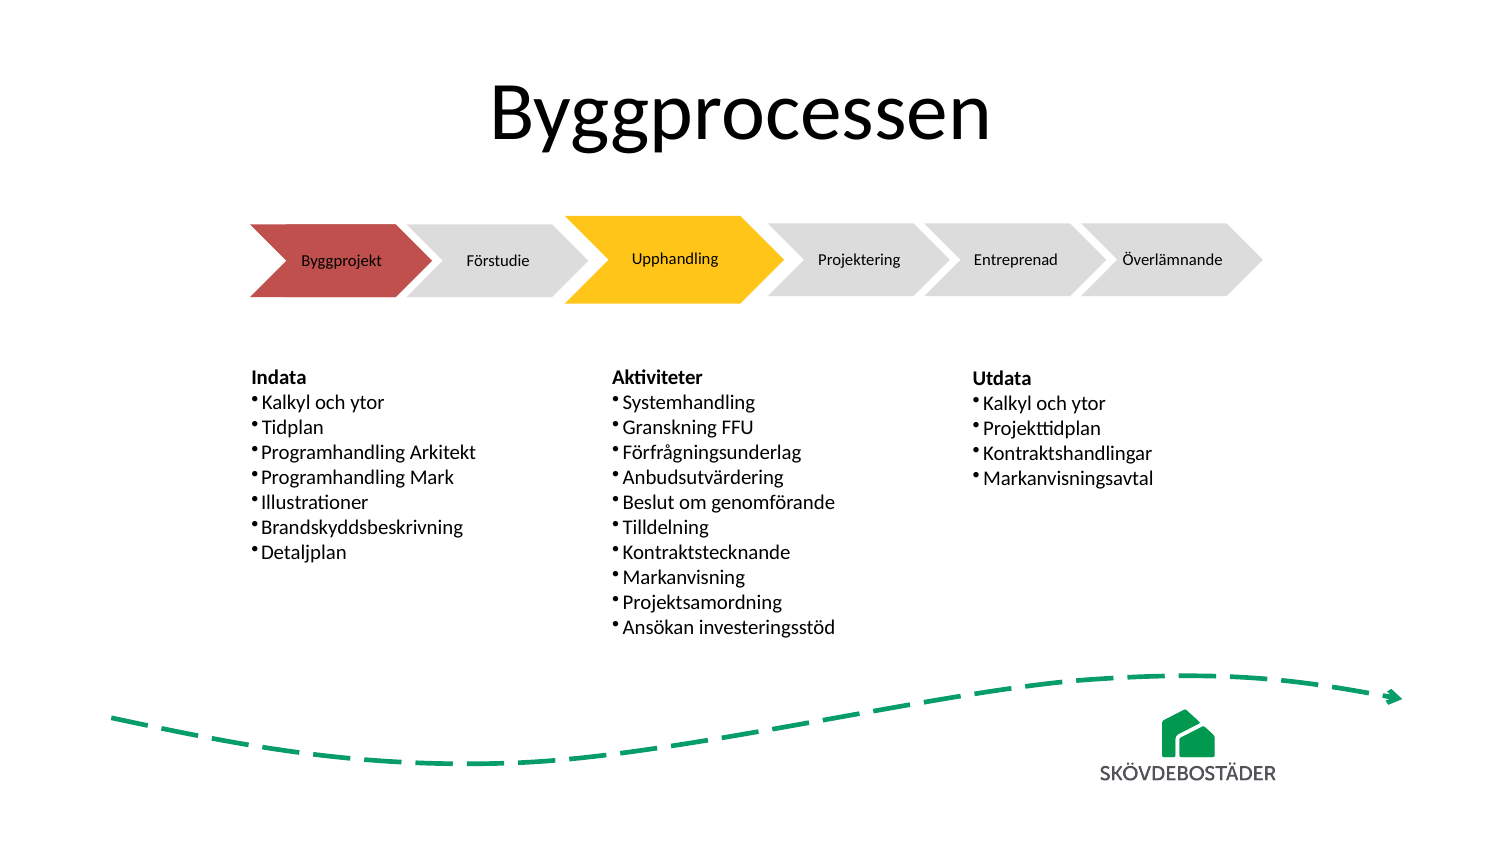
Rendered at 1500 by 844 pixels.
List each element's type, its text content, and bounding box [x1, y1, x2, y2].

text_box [249, 224, 433, 298]
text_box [564, 215, 785, 304]
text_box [249, 629, 660, 756]
text_box Indata Kalkyl och ytor Tidplan Programhandling Arkitekt Programhandling Mark Illustrationer Brandskyddsbeskrivning Detaljplan [249, 363, 516, 628]
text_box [1080, 223, 1264, 297]
text_box Aktiviteter Systemhandling Granskning FFU Förfrågningsunderlag Anbudsutvärdering Beslut om genomförande Tilldelning Kontraktstecknande Markanvisning Projektsamordning Ansökan investeringsstöd [610, 363, 925, 639]
picture [1100, 709, 1277, 782]
text_box [111, 715, 244, 745]
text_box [434, 224, 559, 298]
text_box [767, 223, 922, 297]
text_box Utdata Kalkyl och ytor Projekttidplan Kontraktshandlingar Markanvisningsavtal [971, 364, 1235, 540]
title Byggprocessen [0, 48, 1500, 236]
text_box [924, 223, 1078, 297]
text_box [664, 675, 1403, 748]
